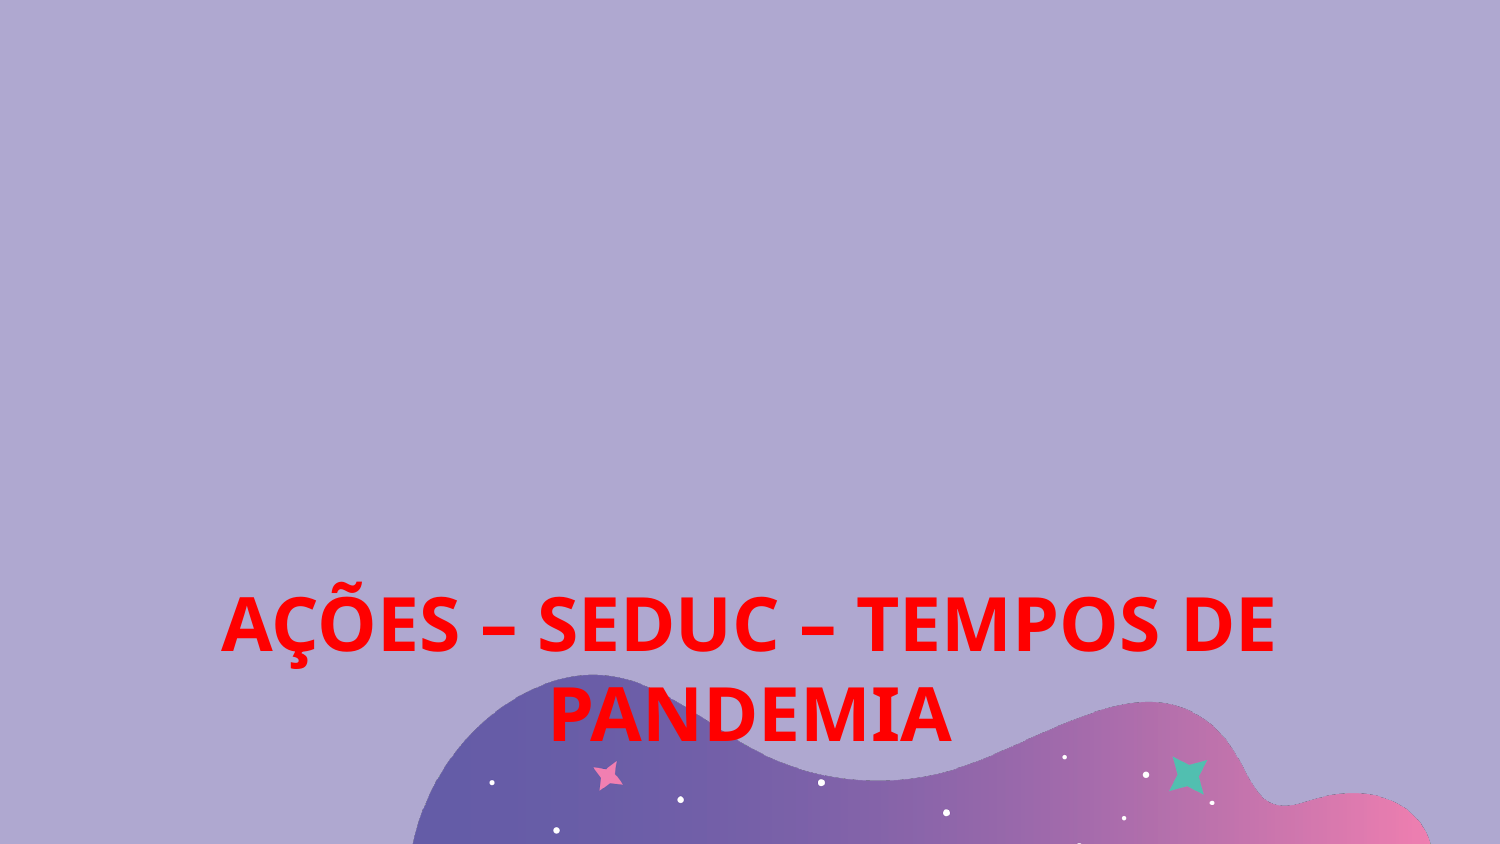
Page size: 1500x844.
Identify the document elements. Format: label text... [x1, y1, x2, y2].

title AÇÕES – SEDUC – TEMPOS DE PANDEMIA [147, 677, 1353, 772]
picture [373, 653, 1500, 844]
